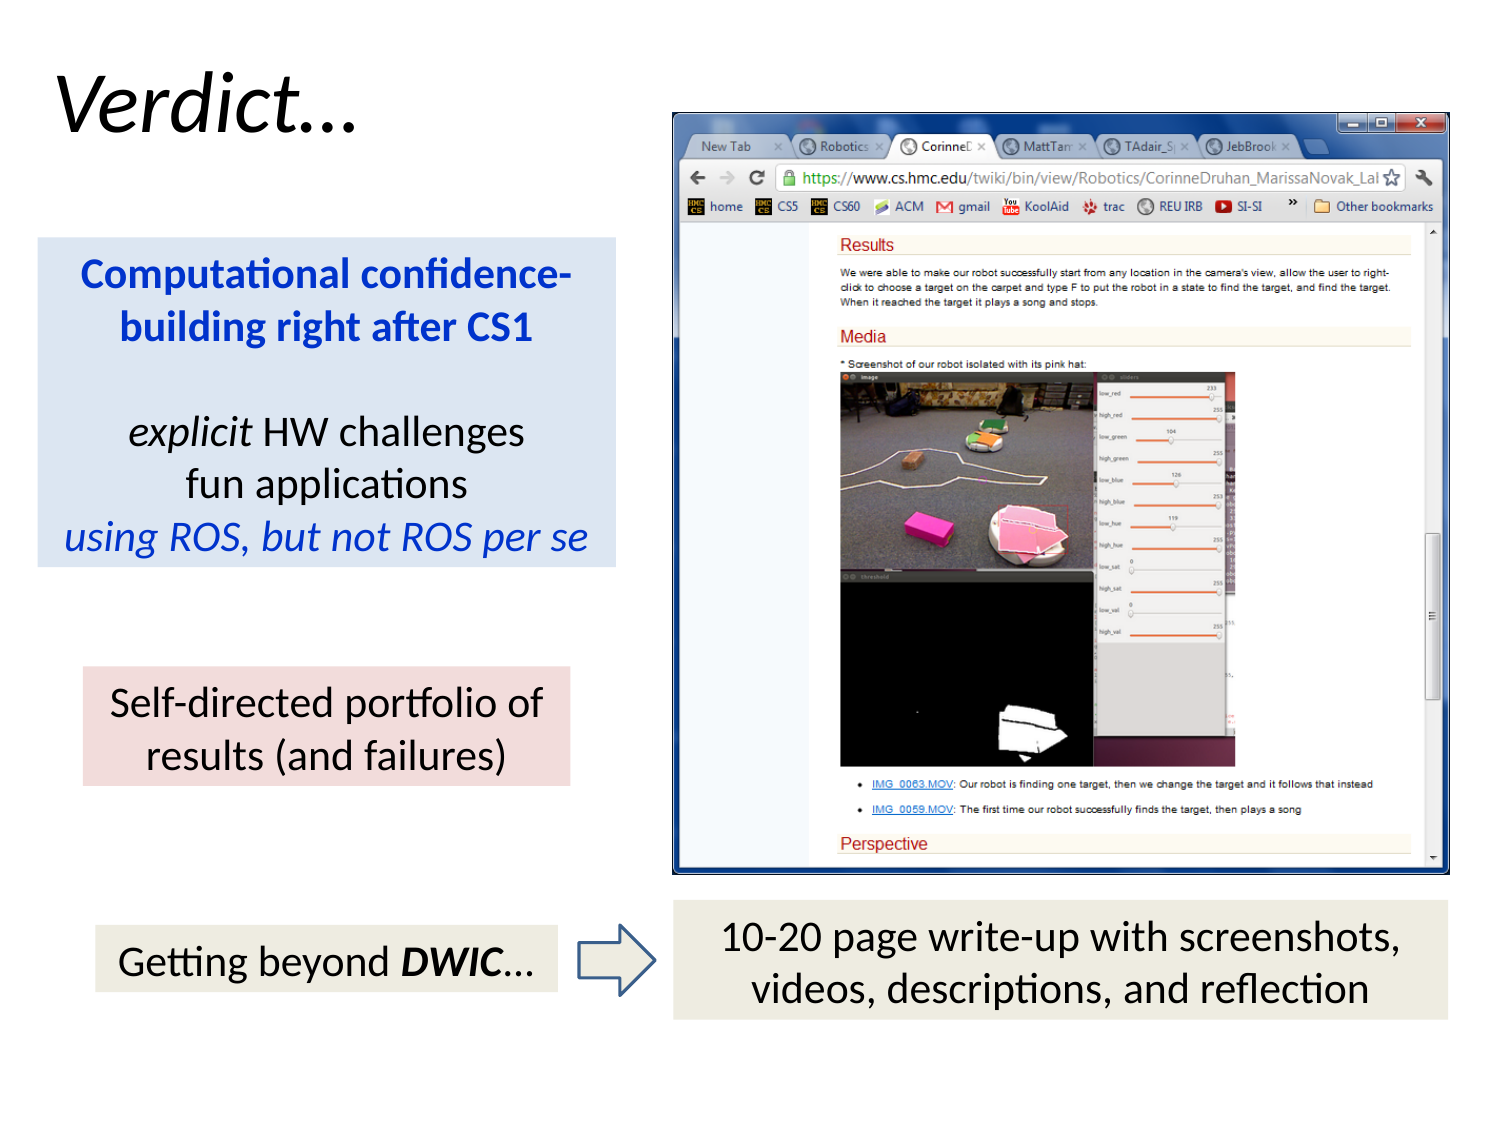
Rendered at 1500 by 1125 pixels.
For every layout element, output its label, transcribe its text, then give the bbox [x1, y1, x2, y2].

picture [672, 112, 1451, 876]
text_box Computational confidence- building right after CS1 explicit HW challenges fun applications using ROS, but not ROS per se [37, 237, 616, 568]
text_box 10-20 page write-up with screenshots, videos, descriptions, and reflection [673, 899, 1449, 1020]
text_box [576, 923, 658, 998]
text_box Getting beyond DWIC... [95, 924, 558, 993]
text_box Self-directed portfolio of results (and failures) [82, 666, 571, 786]
text_box Verdict… [37, 37, 1188, 158]
